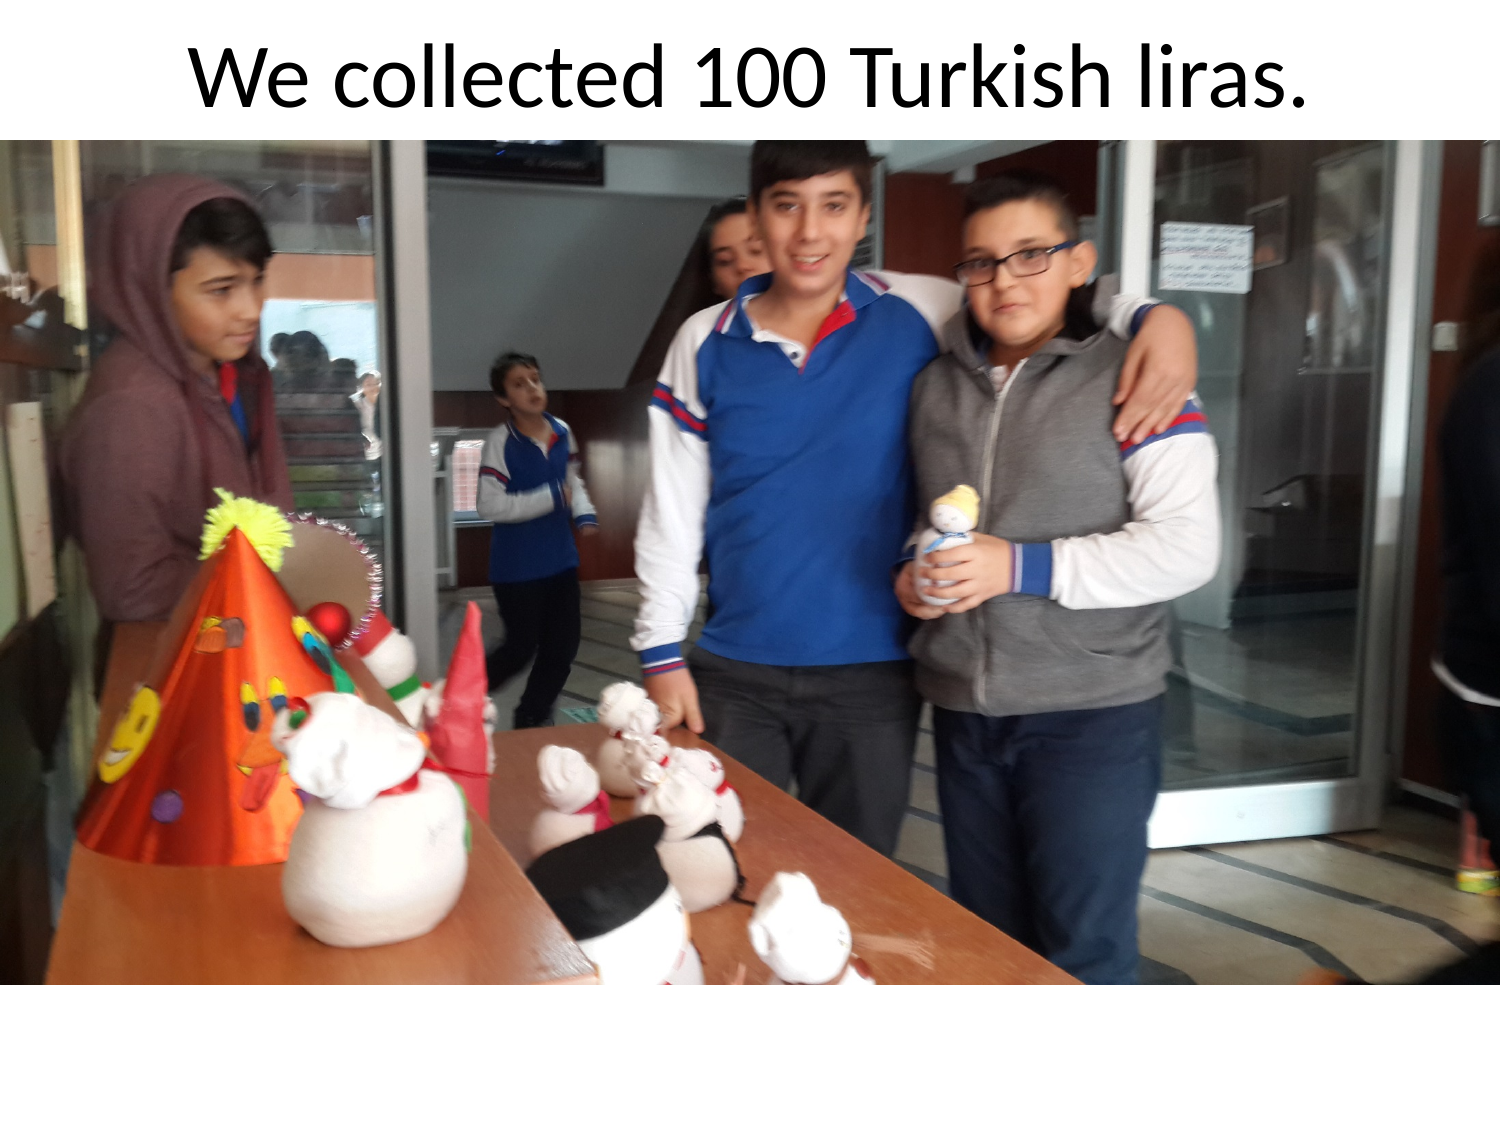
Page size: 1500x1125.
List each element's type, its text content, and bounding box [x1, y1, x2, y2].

title We collected 100 Turkish liras. [75, 0, 1425, 138]
picture [0, 140, 1500, 985]
